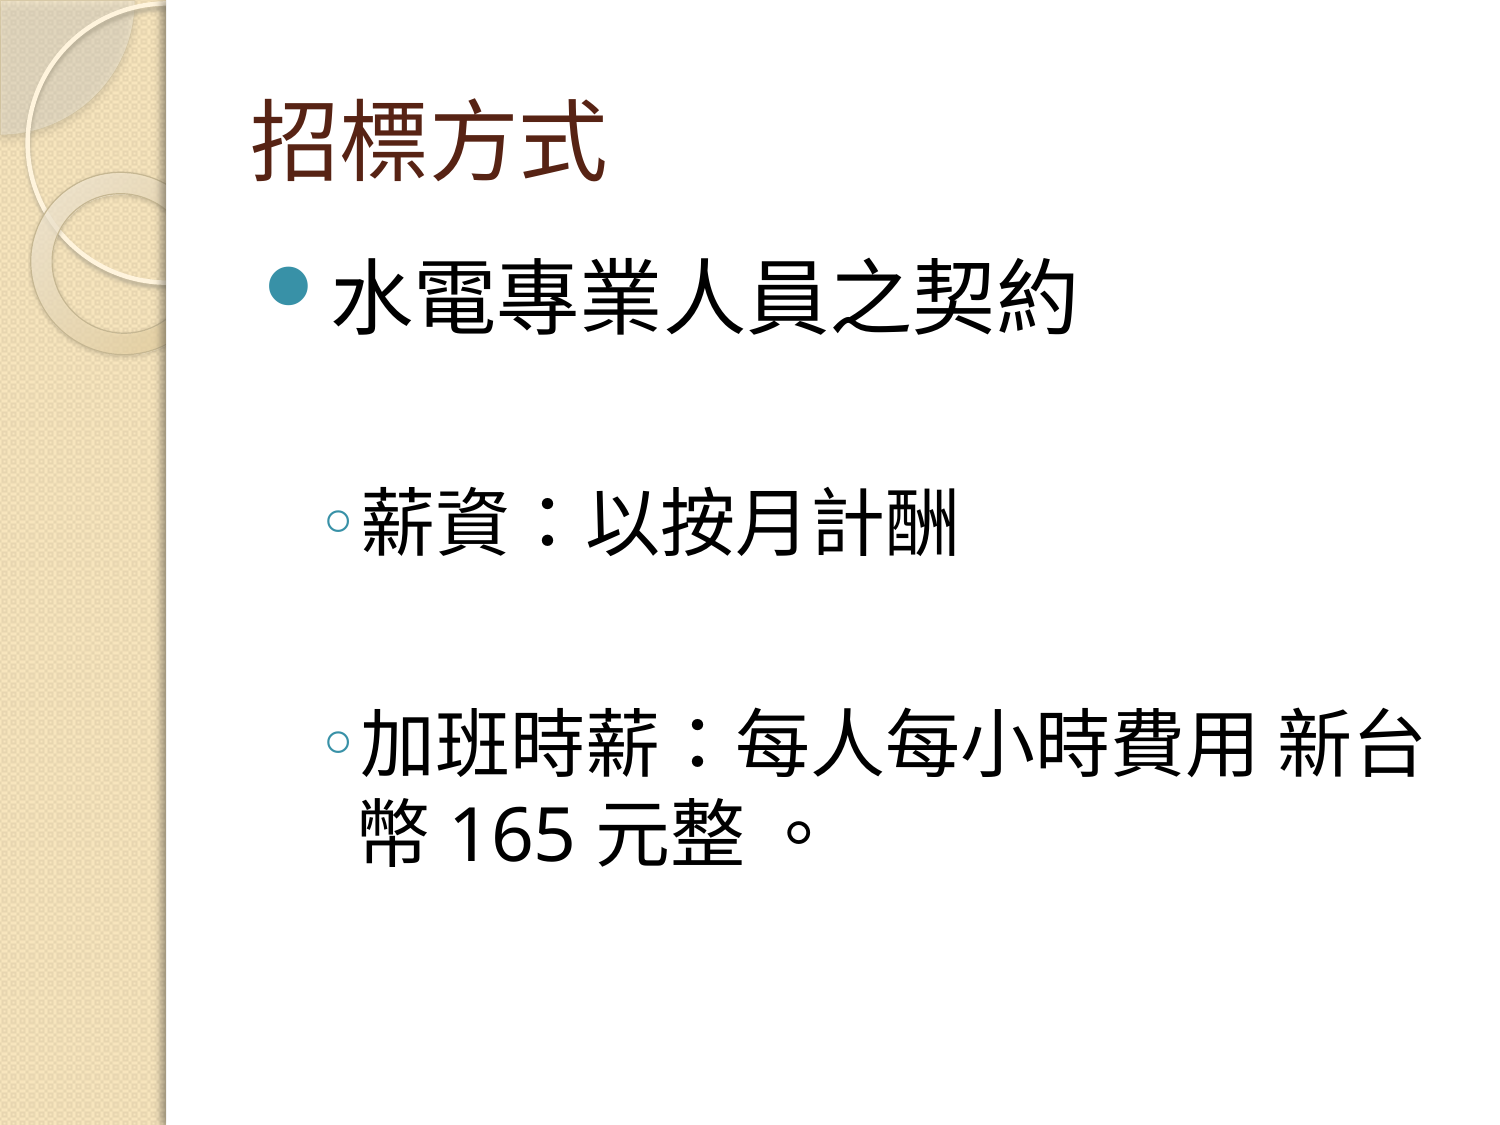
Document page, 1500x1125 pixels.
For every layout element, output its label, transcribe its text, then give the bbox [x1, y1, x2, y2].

title 招標方式 [235, 45, 1466, 233]
list 水電專業人員之契約 薪資：以按月計酬 加班時薪：每人每小時費用 新台幣165元整 。 [235, 237, 1466, 1025]
